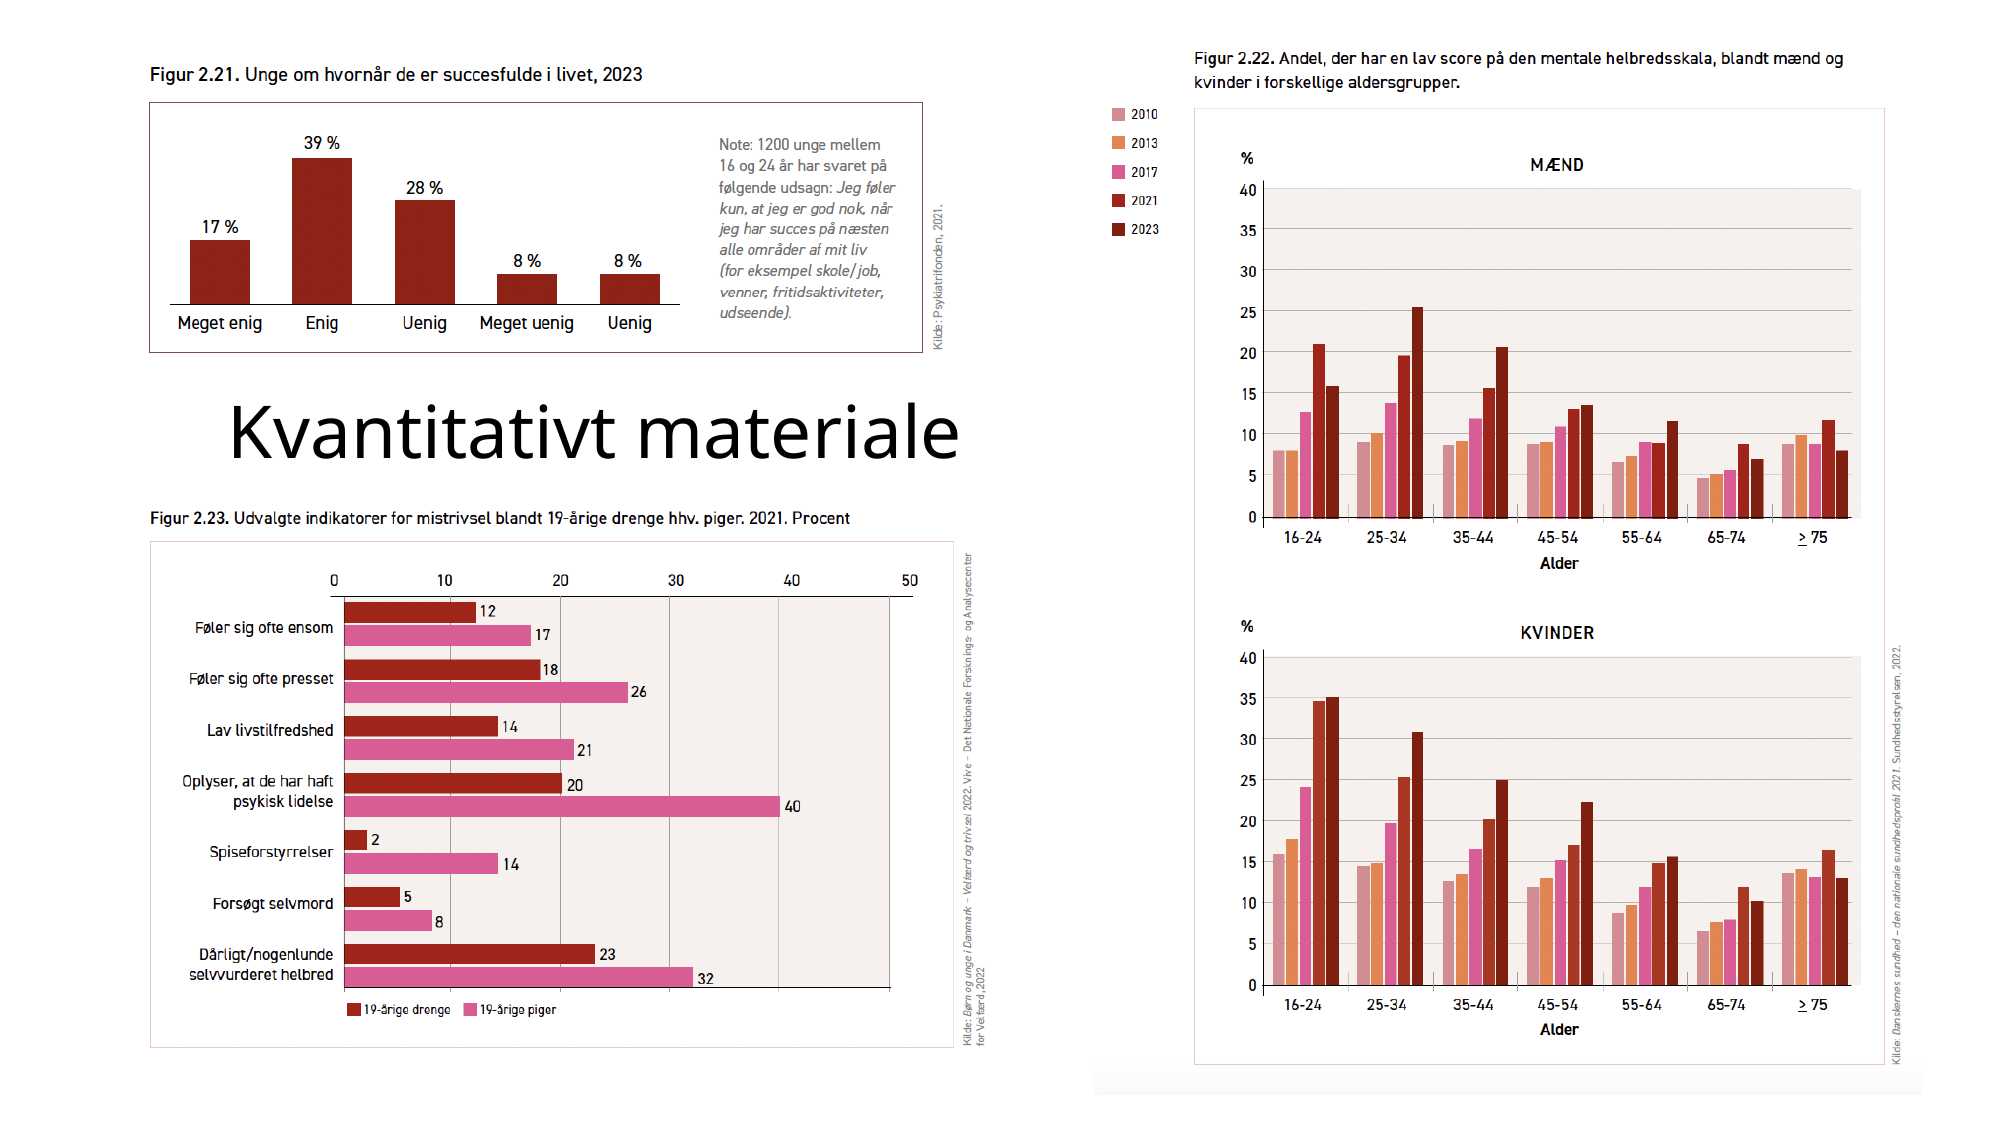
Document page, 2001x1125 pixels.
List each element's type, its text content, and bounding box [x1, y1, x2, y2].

picture [1093, 29, 1923, 1095]
picture [128, 57, 958, 373]
picture [128, 497, 1010, 1068]
title Kvantitativt materiale [212, 358, 1093, 512]
